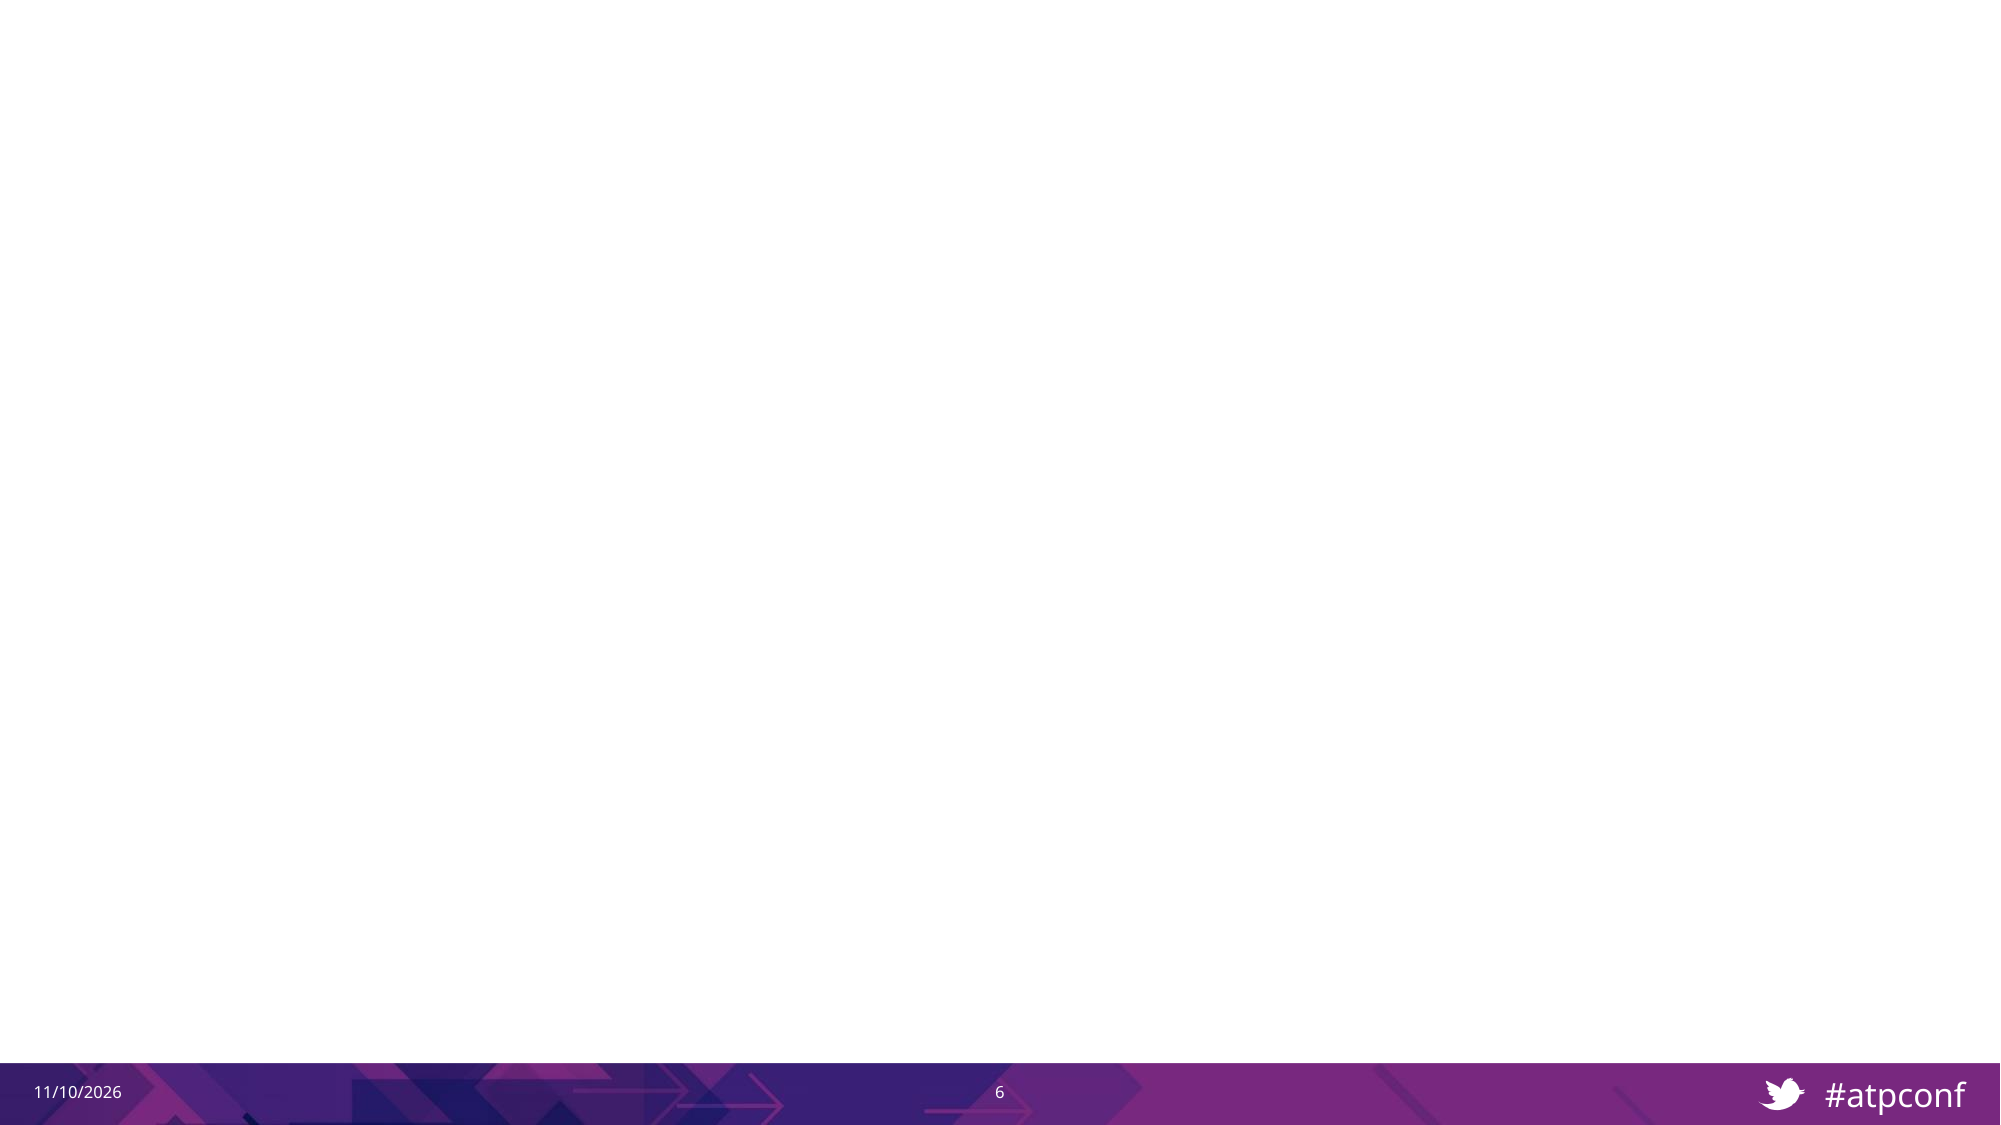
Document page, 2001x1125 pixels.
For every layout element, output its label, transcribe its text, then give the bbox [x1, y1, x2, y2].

picture [0, 1064, 2000, 1125]
slide_number 6 [926, 1074, 1073, 1113]
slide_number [18, 1074, 204, 1113]
